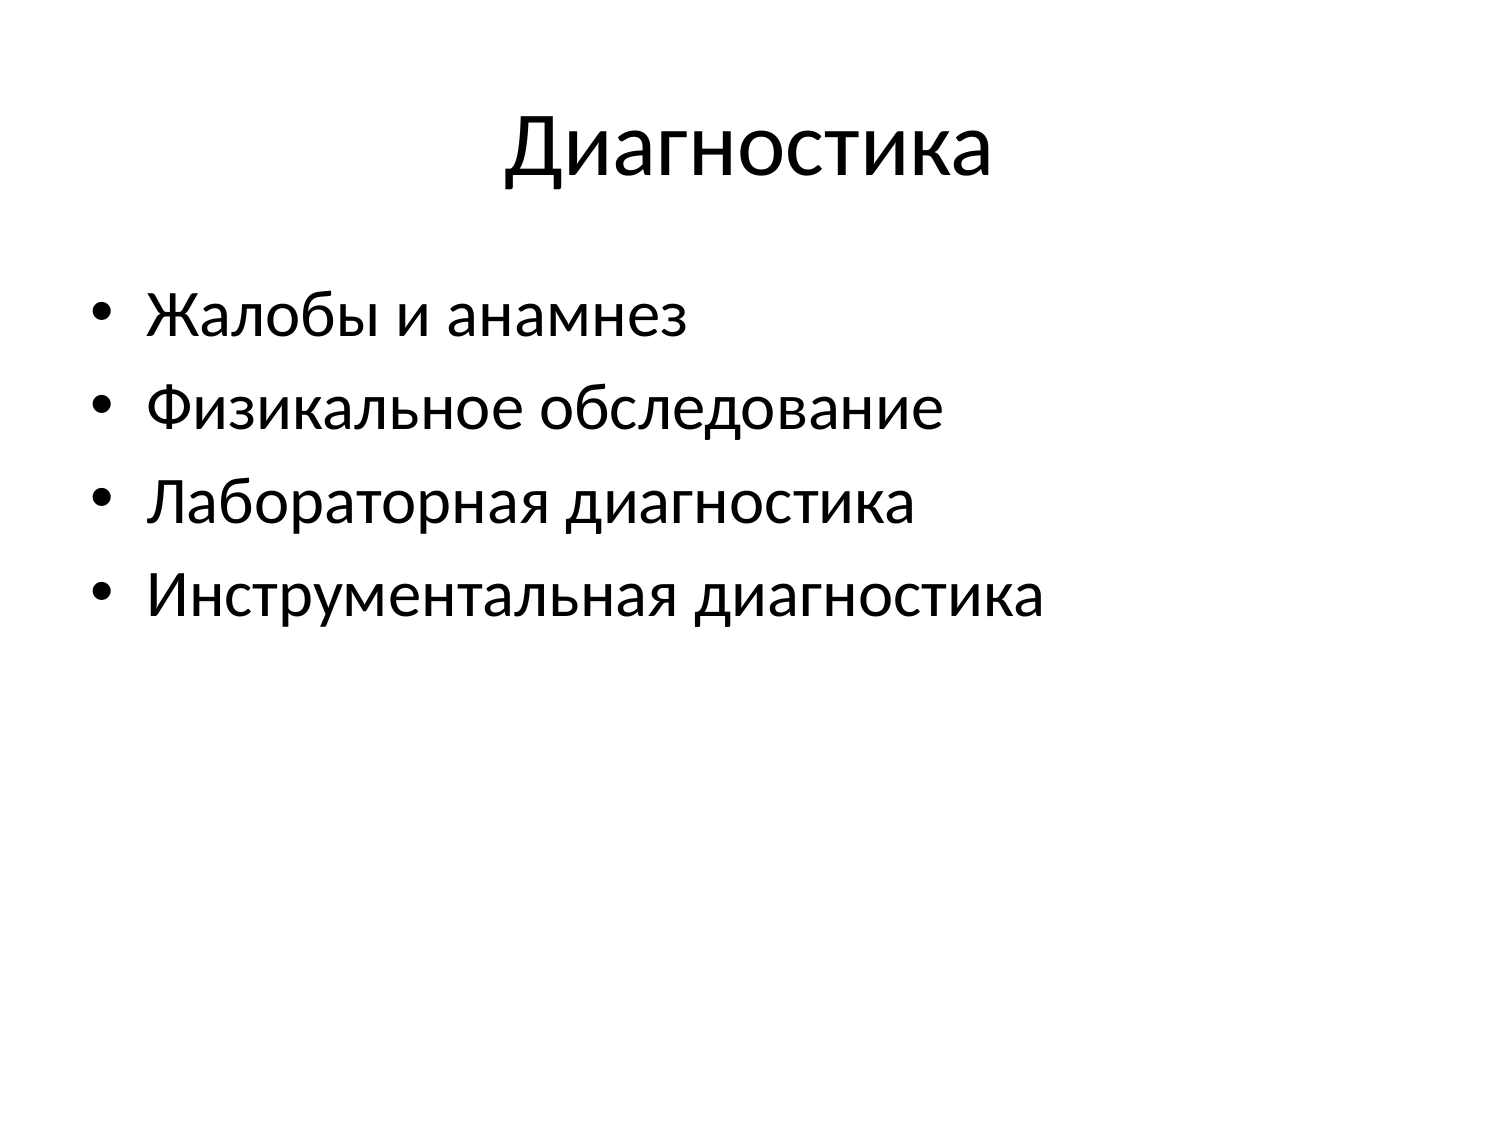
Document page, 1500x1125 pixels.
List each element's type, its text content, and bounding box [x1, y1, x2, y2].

list Жалобы и анамнез Физикальное обследование Лабораторная диагностика Инструментальная диагностика [75, 262, 1425, 1005]
title Диагностика [75, 45, 1425, 233]
